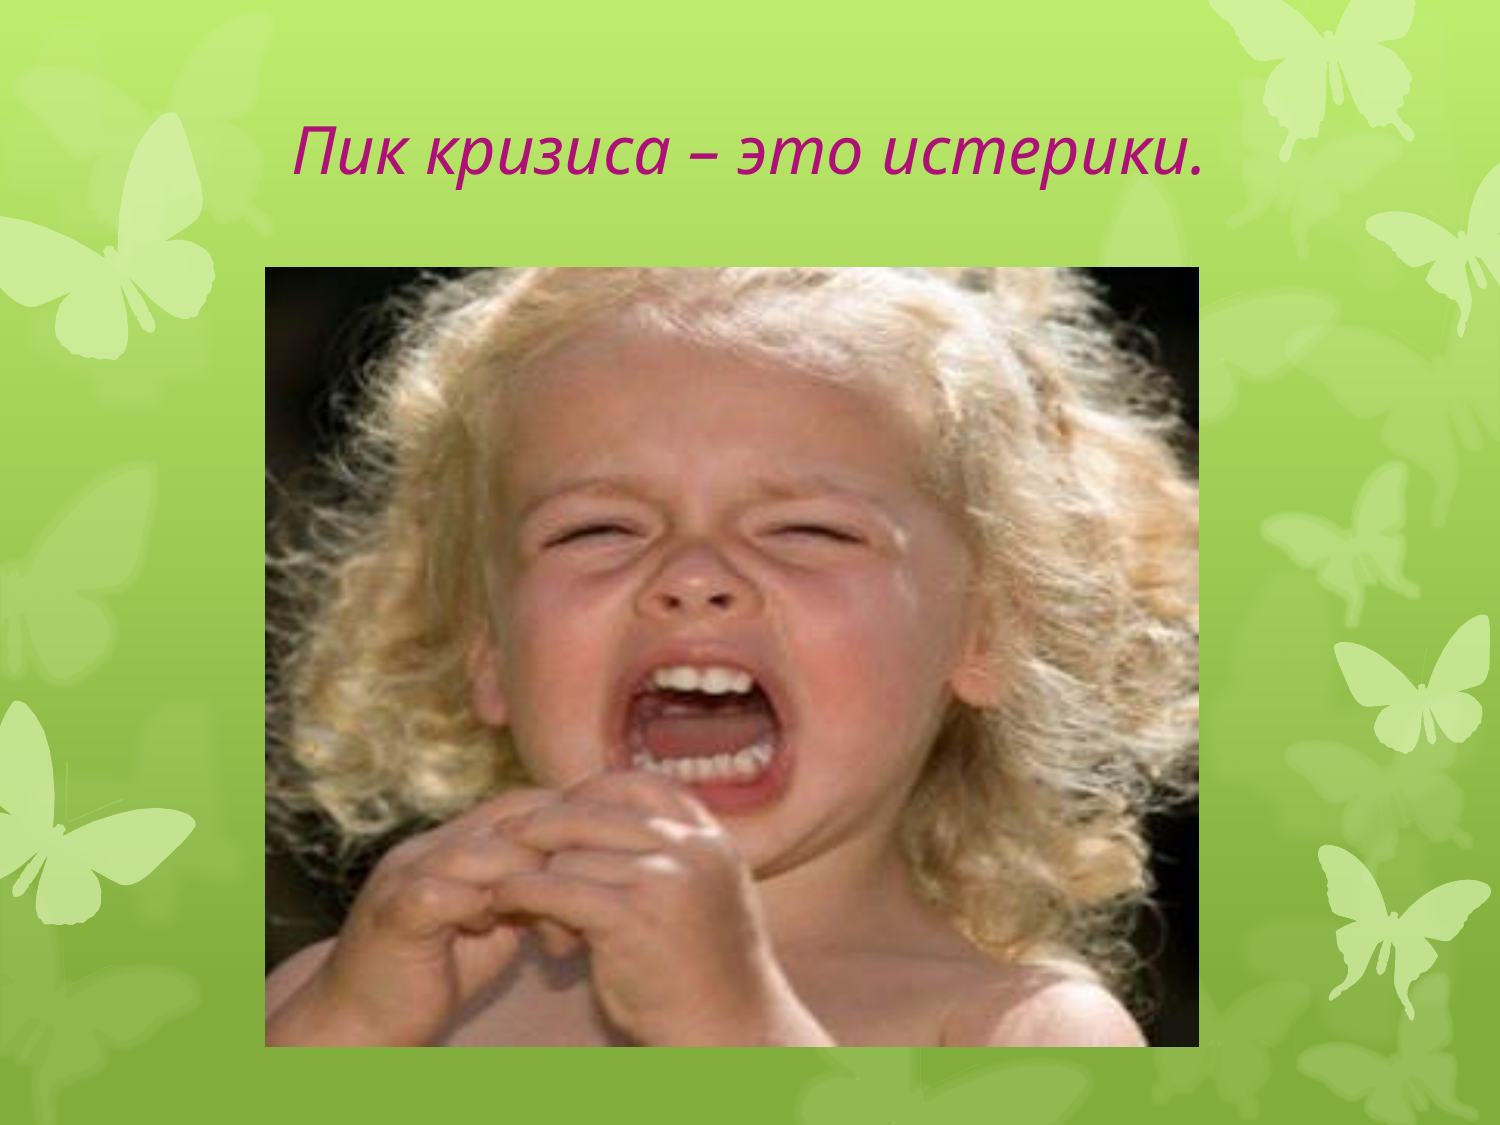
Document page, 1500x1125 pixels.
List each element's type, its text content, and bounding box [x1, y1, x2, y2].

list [265, 266, 1200, 1048]
title Пик кризиса – это истерики. [165, 110, 1335, 185]
